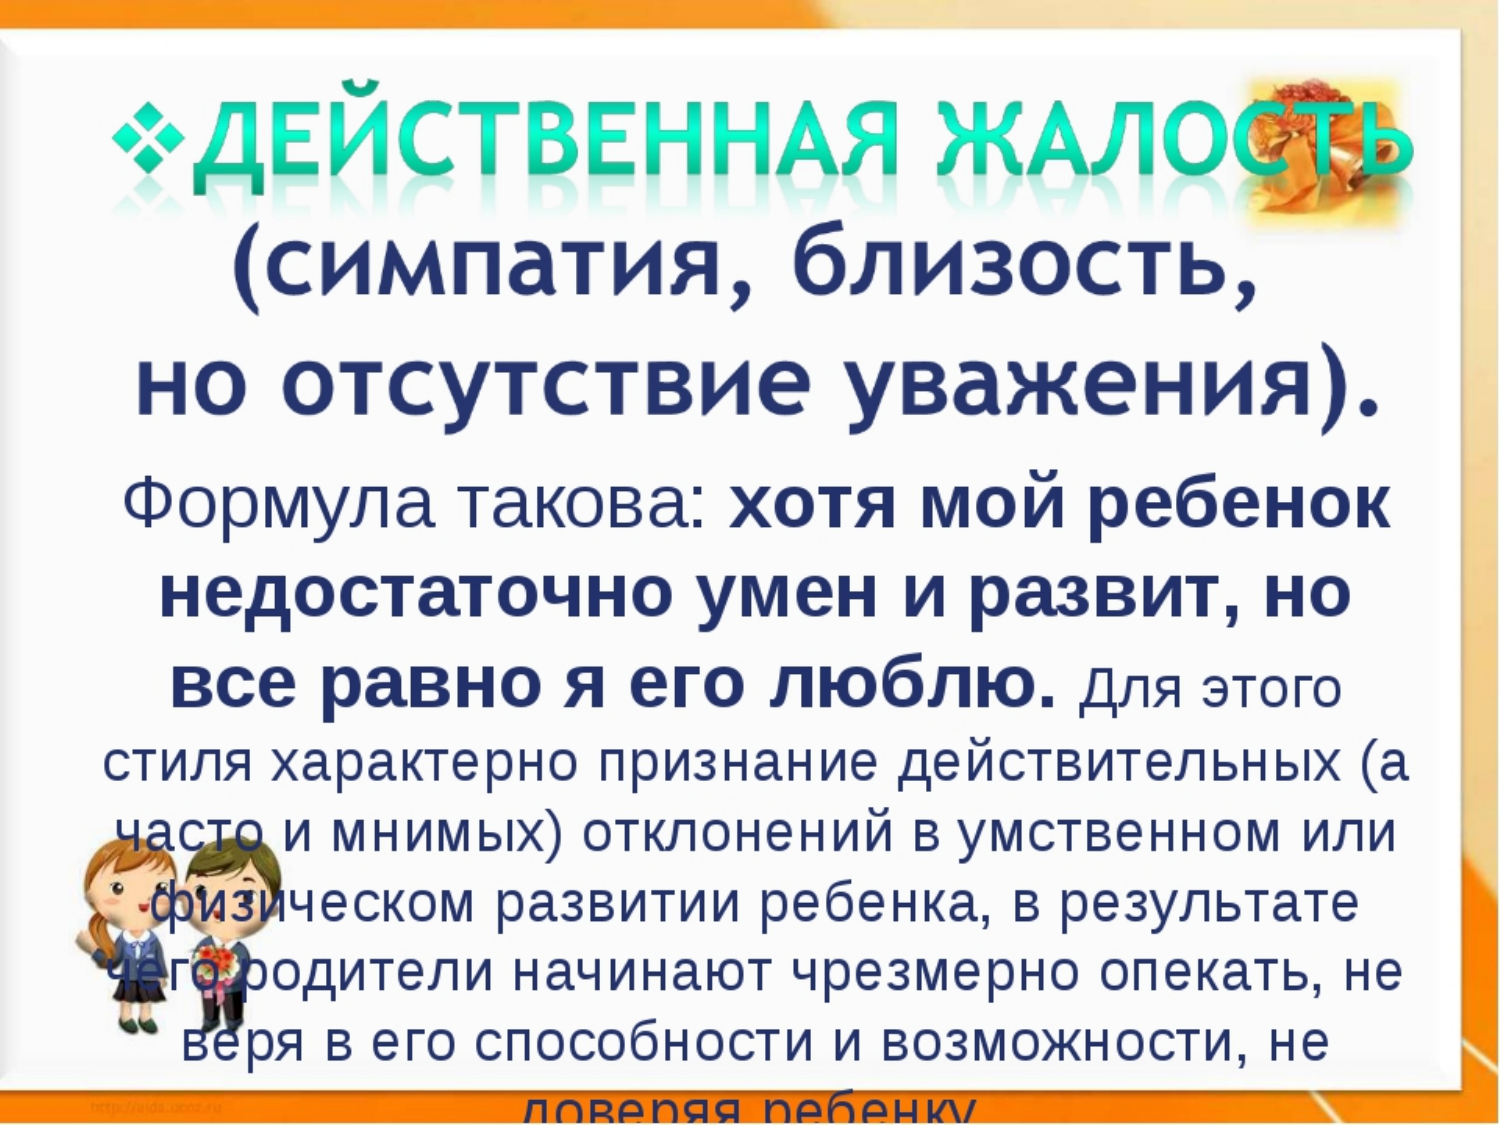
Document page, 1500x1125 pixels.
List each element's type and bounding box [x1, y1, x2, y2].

list [0, 0, 1500, 1125]
